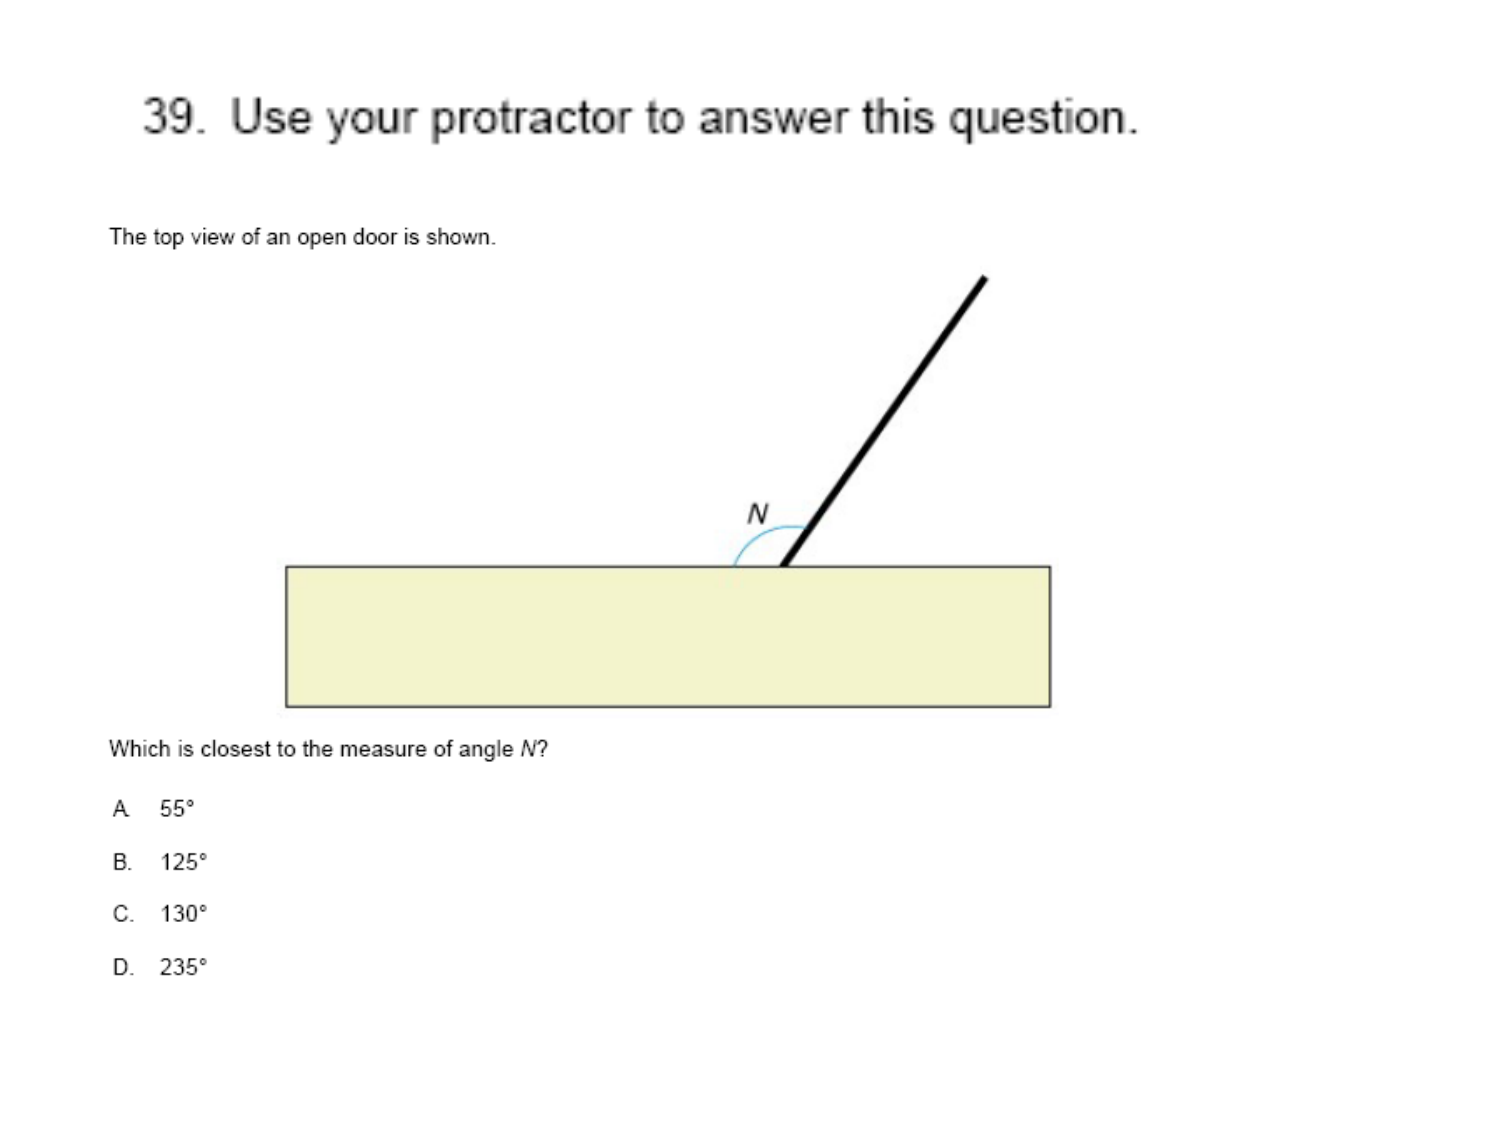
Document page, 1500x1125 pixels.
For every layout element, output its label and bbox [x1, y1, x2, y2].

picture [62, 168, 1284, 1002]
picture [124, 74, 1284, 163]
